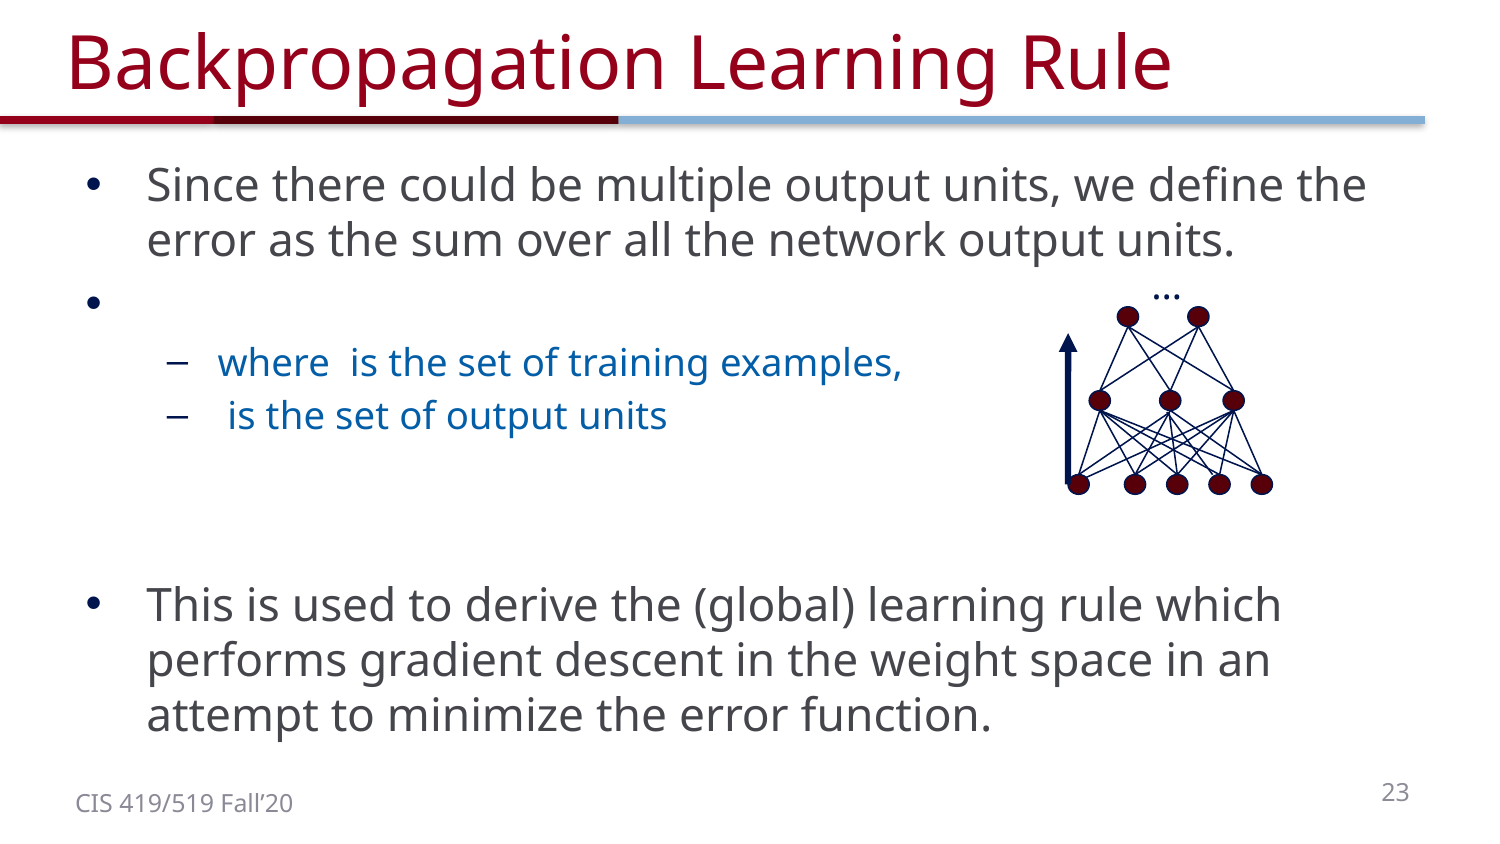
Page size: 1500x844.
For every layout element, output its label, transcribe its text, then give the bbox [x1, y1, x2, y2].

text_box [1067, 306, 1273, 495]
slide_number 23 [1074, 770, 1425, 816]
title Backpropagation Learning Rule [50, 2, 1401, 117]
